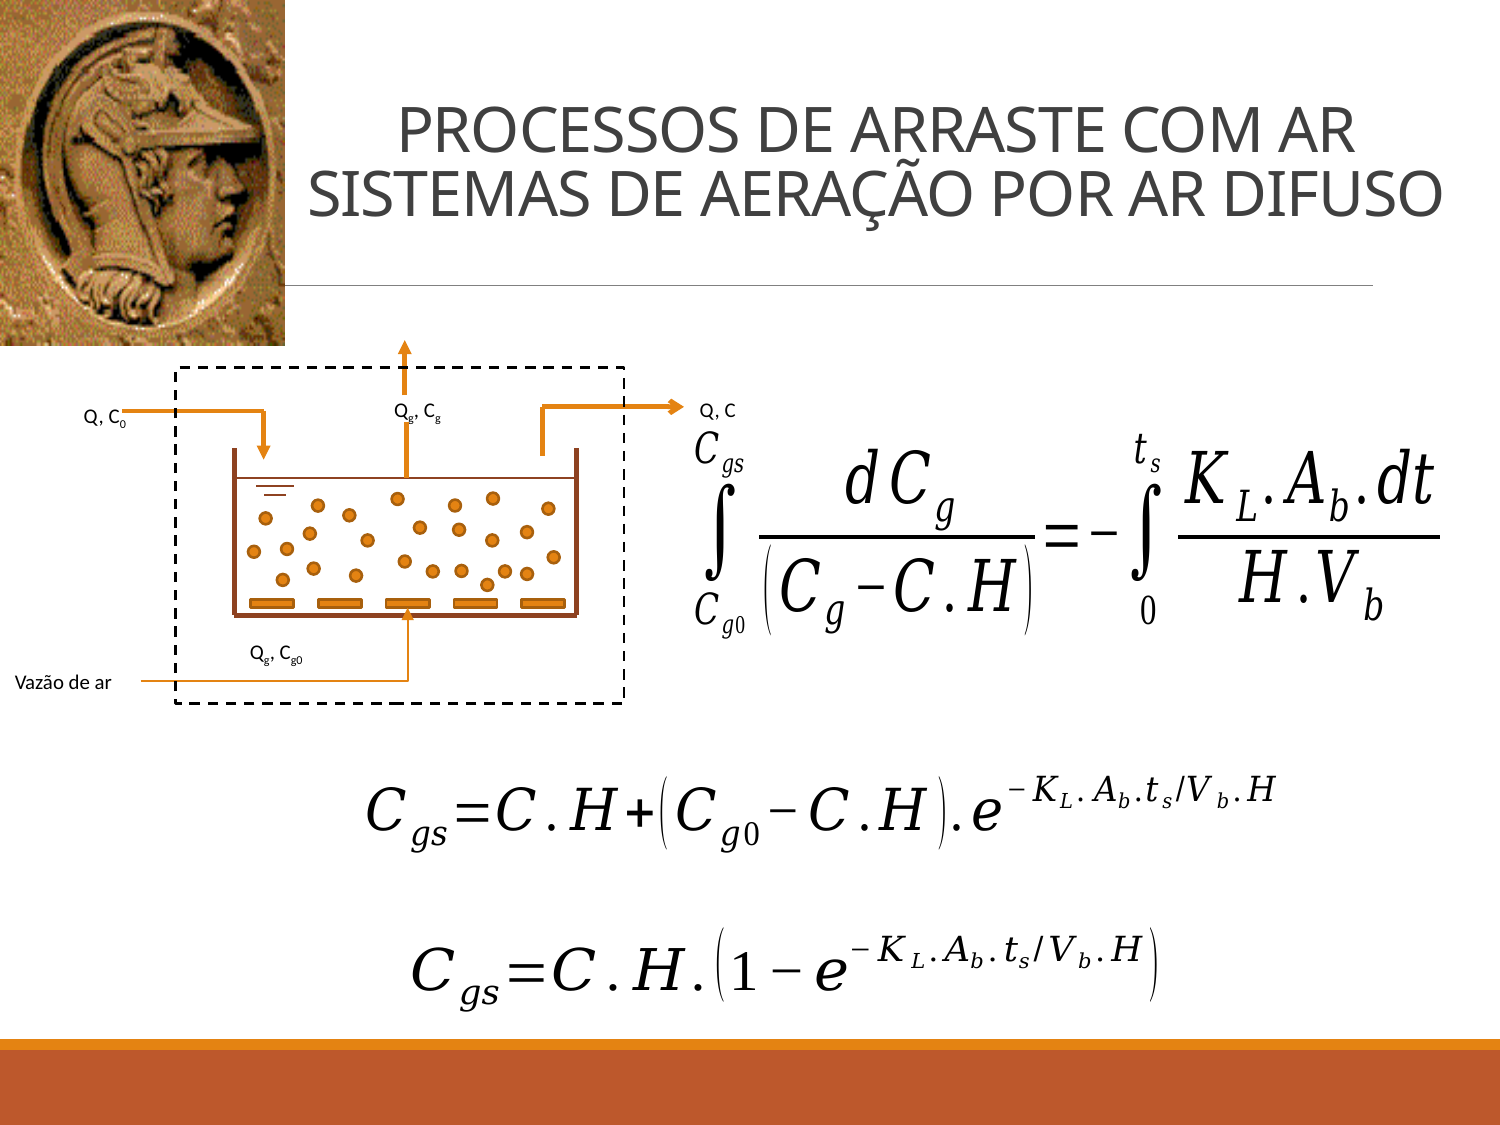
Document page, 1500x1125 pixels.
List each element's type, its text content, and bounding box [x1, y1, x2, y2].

title PROCESSOS DE ARRASTE COM AR SISTEMAS DE AERAÇÃO POR AR DIFUSO [297, 47, 1466, 237]
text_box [0, 339, 751, 705]
picture [0, 0, 288, 339]
